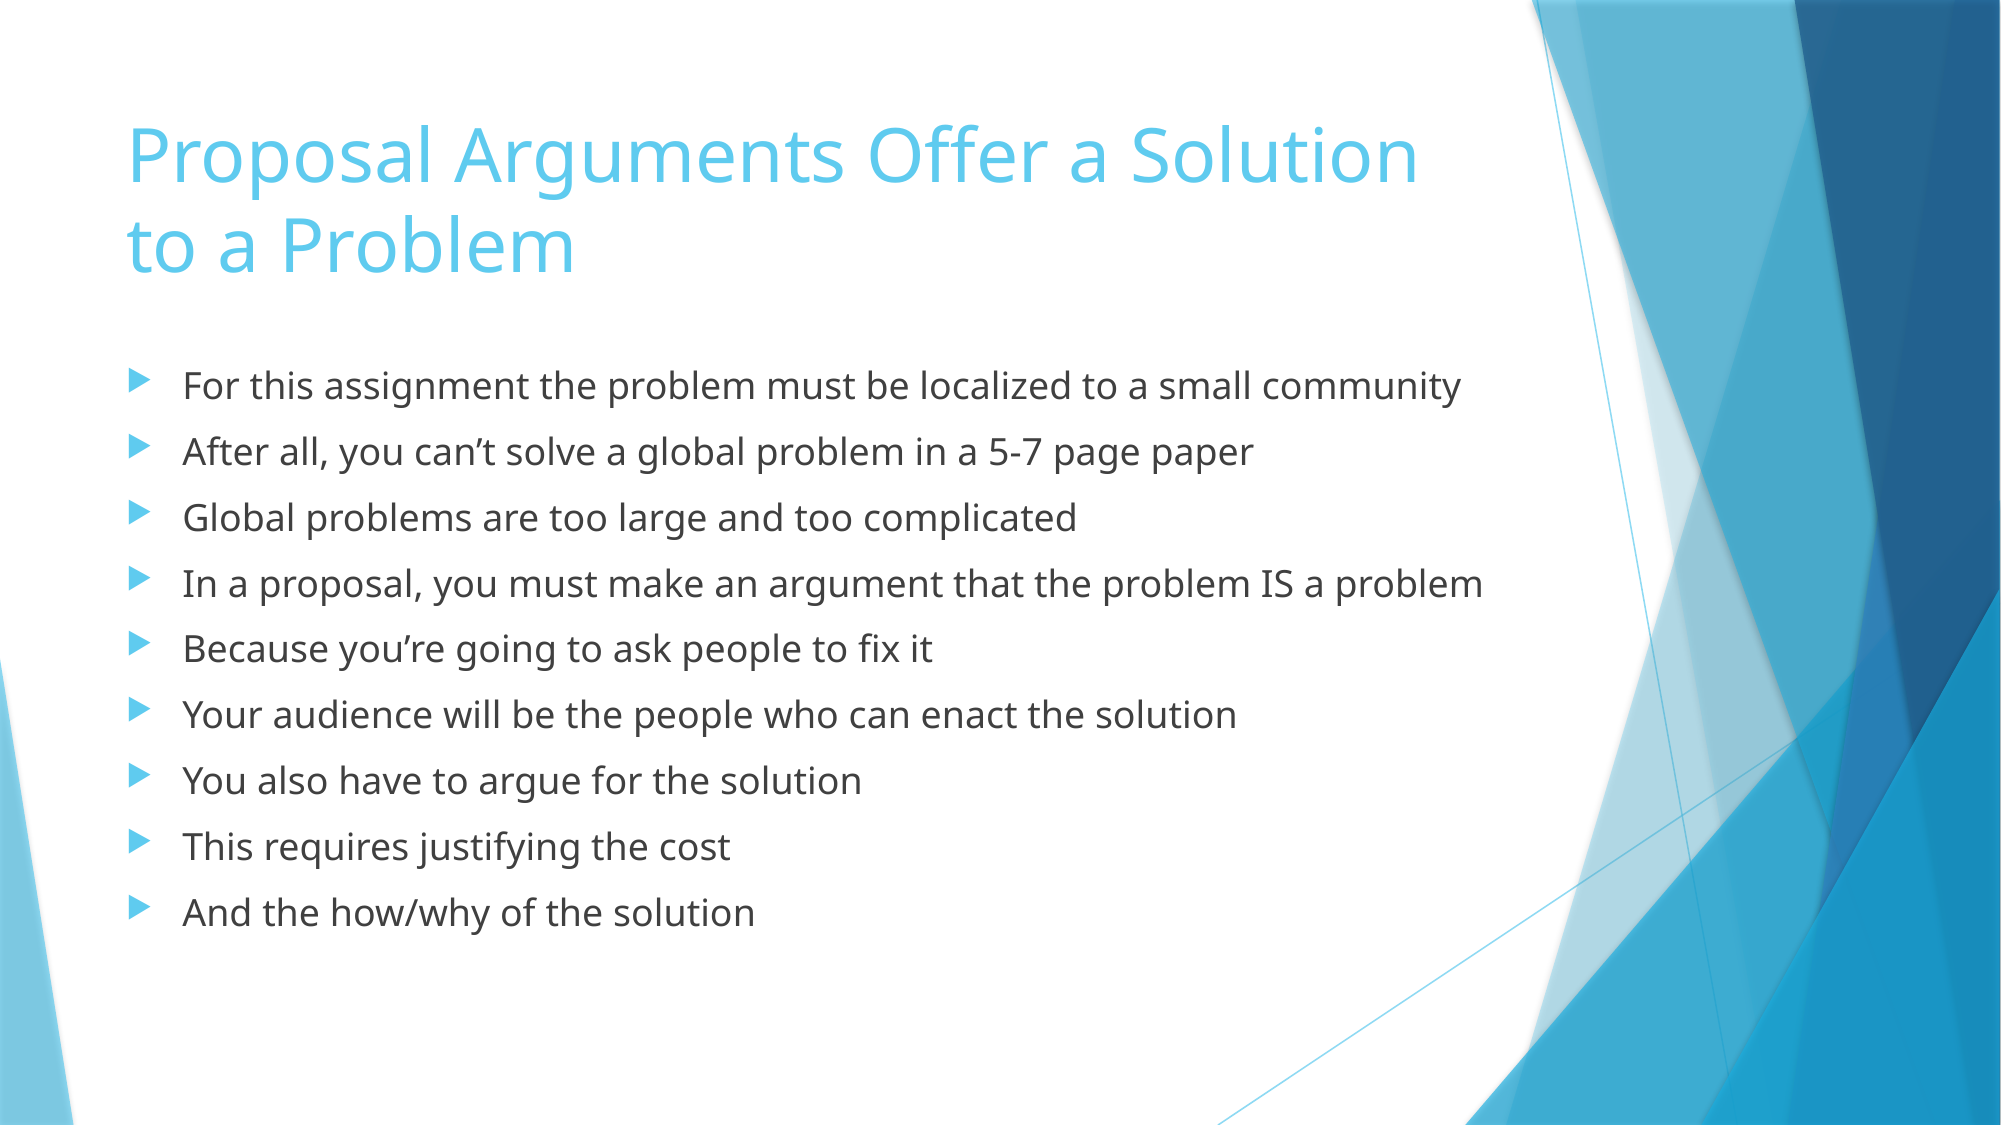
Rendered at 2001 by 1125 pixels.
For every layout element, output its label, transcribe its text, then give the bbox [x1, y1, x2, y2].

title Proposal Arguments Offer a Solution to a Problem [111, 99, 1522, 317]
list For this assignment the problem must be localized to a small community After all, you can’t solve a global problem in a 5-7 page paper Global problems are too large and too complicated In a proposal, you must make an argument that the problem IS a problem Because you’re going to ask people to fix it Your audience will be the people who can enact the solution You also have to argue for the solution This requires justifying the cost And the how/why of the solution [111, 354, 1522, 992]
